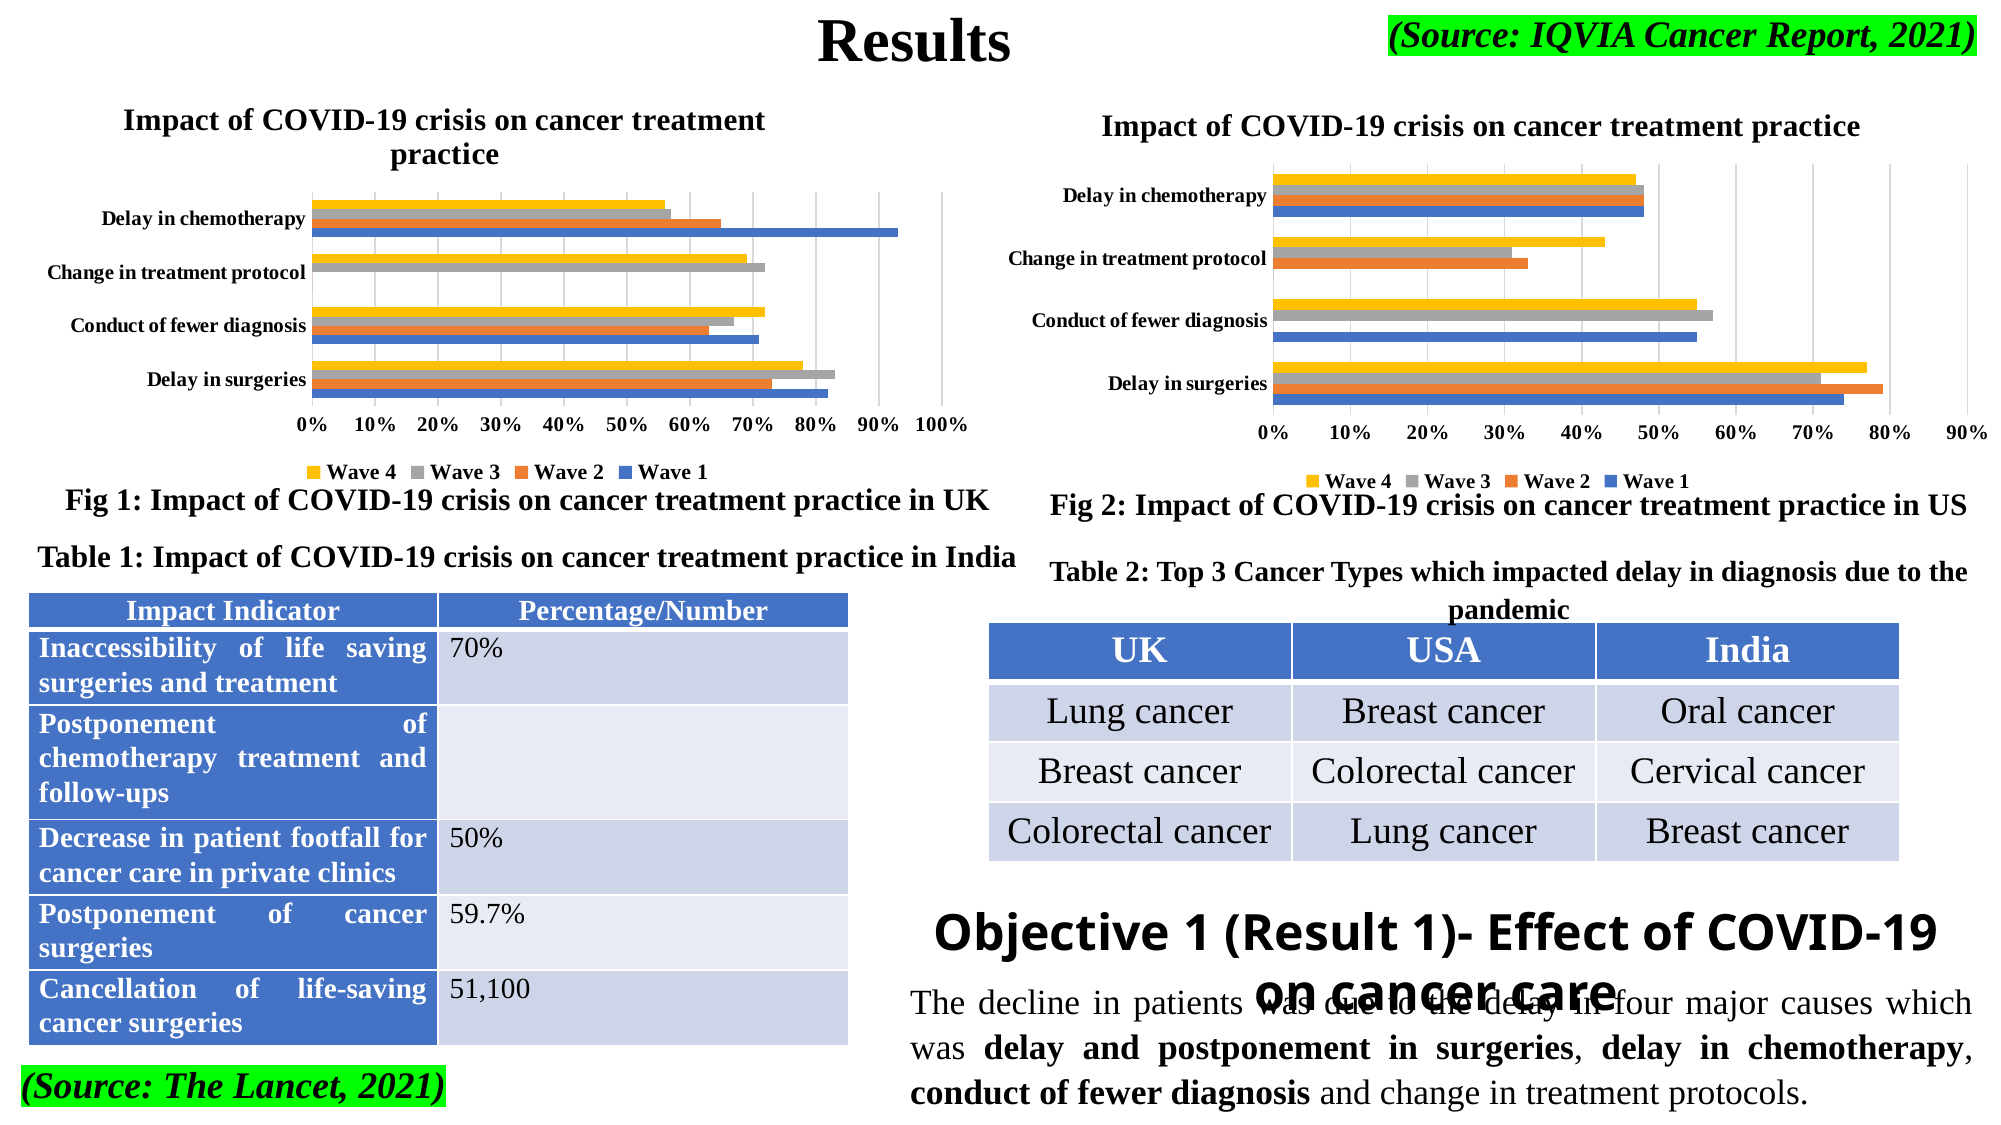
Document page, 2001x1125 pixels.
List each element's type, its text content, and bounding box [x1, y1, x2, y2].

table_cell Lung cancer [989, 685, 1291, 741]
text_box (Source: The Lancet, 2021) [5, 1053, 474, 1114]
table_cell Postponement of chemotherapy treatment and follow-ups [29, 706, 437, 819]
table_header USA [1293, 633, 1595, 679]
text_box Fig 1: Impact of COVID-19 crisis on cancer treatment practice in UK [27, 491, 1028, 525]
table_cell 59.7% [439, 896, 848, 969]
title Results [492, 0, 1353, 83]
table_cell 50% [439, 820, 848, 894]
text_box Fig 2: Impact of COVID-19 crisis on cancer treatment practice in US [1018, 499, 2000, 529]
table_cell Cancellation of life-saving cancer surgeries [29, 971, 437, 1045]
table_header India [1597, 633, 1899, 679]
table_cell Breast cancer [1597, 803, 1899, 861]
table_cell Decrease in patient footfall for cancer care in private clinics [29, 820, 437, 894]
table_cell 70% [439, 632, 848, 704]
table_cell Colorectal cancer [1293, 743, 1595, 801]
table_cell 51,100 [439, 971, 848, 1045]
table_cell [439, 706, 848, 819]
chart [27, 80, 2000, 499]
table_cell Lung cancer [1293, 803, 1595, 861]
table_header UK [989, 623, 1291, 679]
table_cell Colorectal cancer [989, 803, 1291, 861]
table_cell Postponement of cancer surgeries [29, 896, 437, 969]
text_box (Source: IQVIA Cancer Report, 2021) [1373, 3, 2000, 63]
text_box Table 1: Impact of COVID-19 crisis on cancer treatment practice in India [5, 526, 1050, 582]
table_cell Cervical cancer [1597, 743, 1899, 801]
table_cell Inaccessibility of life saving surgeries and treatment [29, 632, 437, 704]
text_box The decline in patients was due to the delay in four major causes which was delay and postponement in surgeries, delay in chemotherapy, conduct of fewer diagnosis and change in treatment protocols. [895, 968, 1989, 1120]
table_cell Breast cancer [989, 743, 1291, 801]
table_cell Breast cancer [1293, 685, 1595, 741]
table_cell Oral cancer [1597, 685, 1899, 741]
table_header Impact Indicator [29, 593, 437, 627]
text_box Table 2: Top 3 Cancer Types which impacted delay in diagnosis due to the pandemic [1021, 542, 1998, 633]
text_box Objective 1 (Result 1)- Effect of COVID-19 on cancer care [899, 892, 1973, 1028]
table_header Percentage/Number [439, 593, 848, 627]
